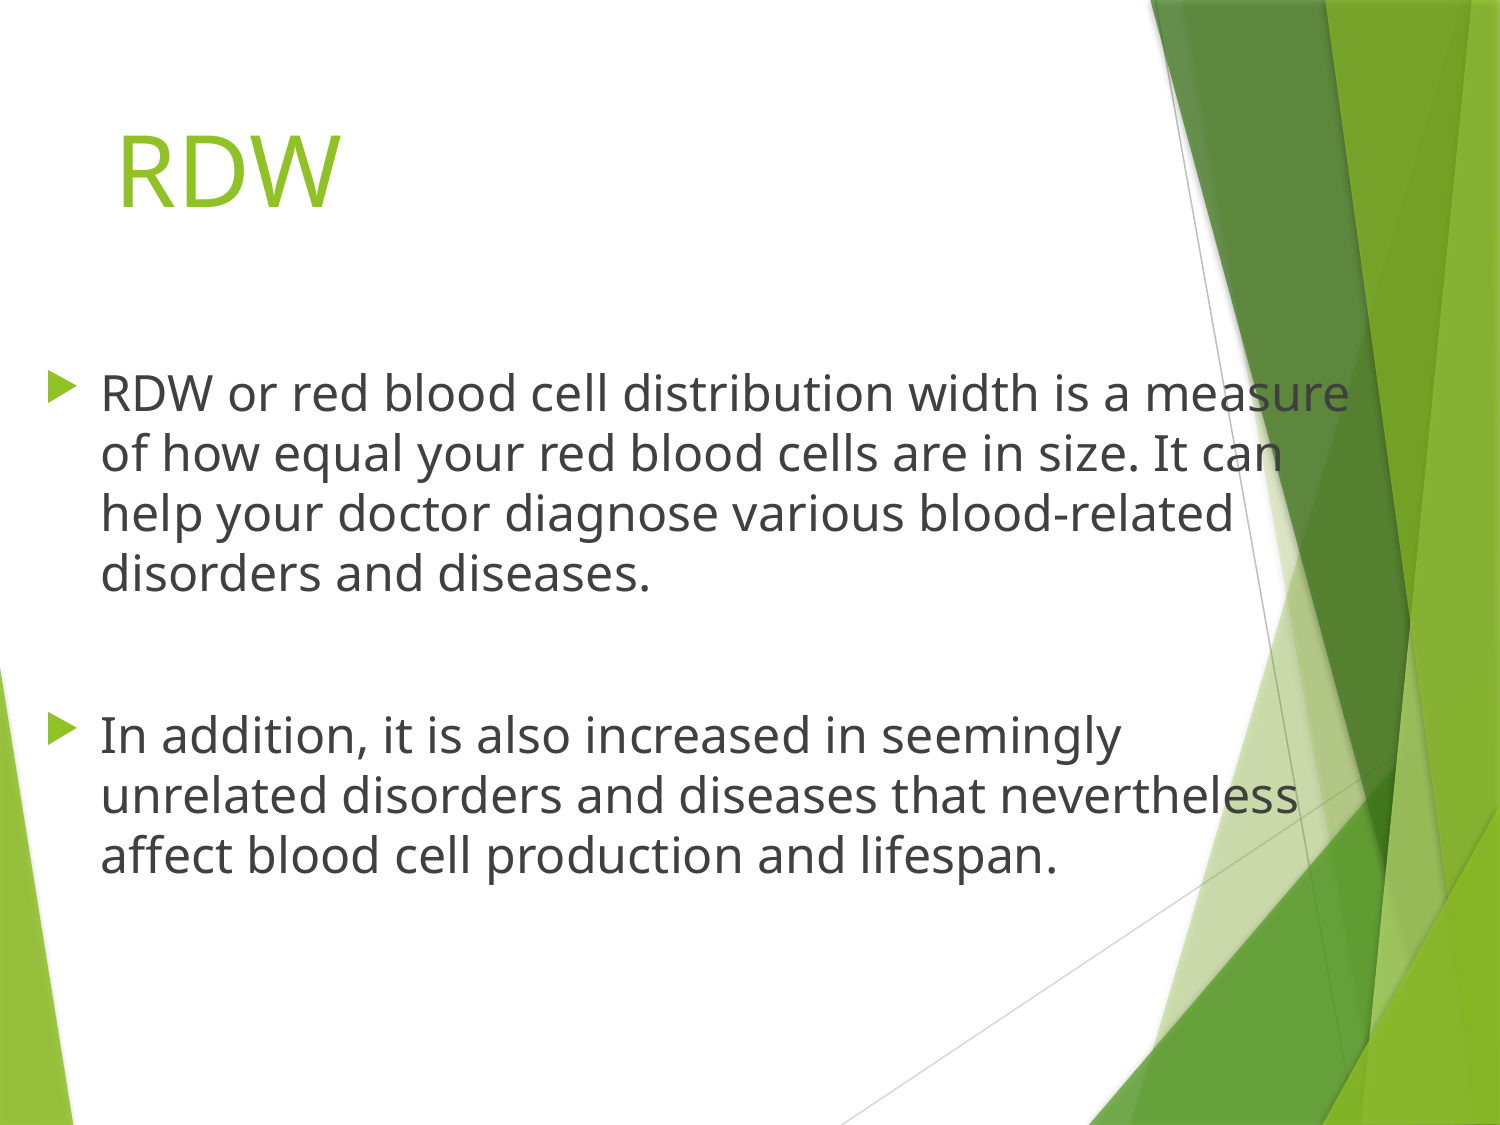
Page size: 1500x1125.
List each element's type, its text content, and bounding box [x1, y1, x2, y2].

title RDW [99, 99, 1142, 317]
list RDW or red blood cell distribution width is a measure of how equal your red blood cells are in size. It can help your doctor diagnose various blood-related disorders and diseases. In addition, it is also increased in seemingly unrelated disorders and diseases that nevertheless affect blood cell production and lifespan. [29, 354, 1377, 992]
